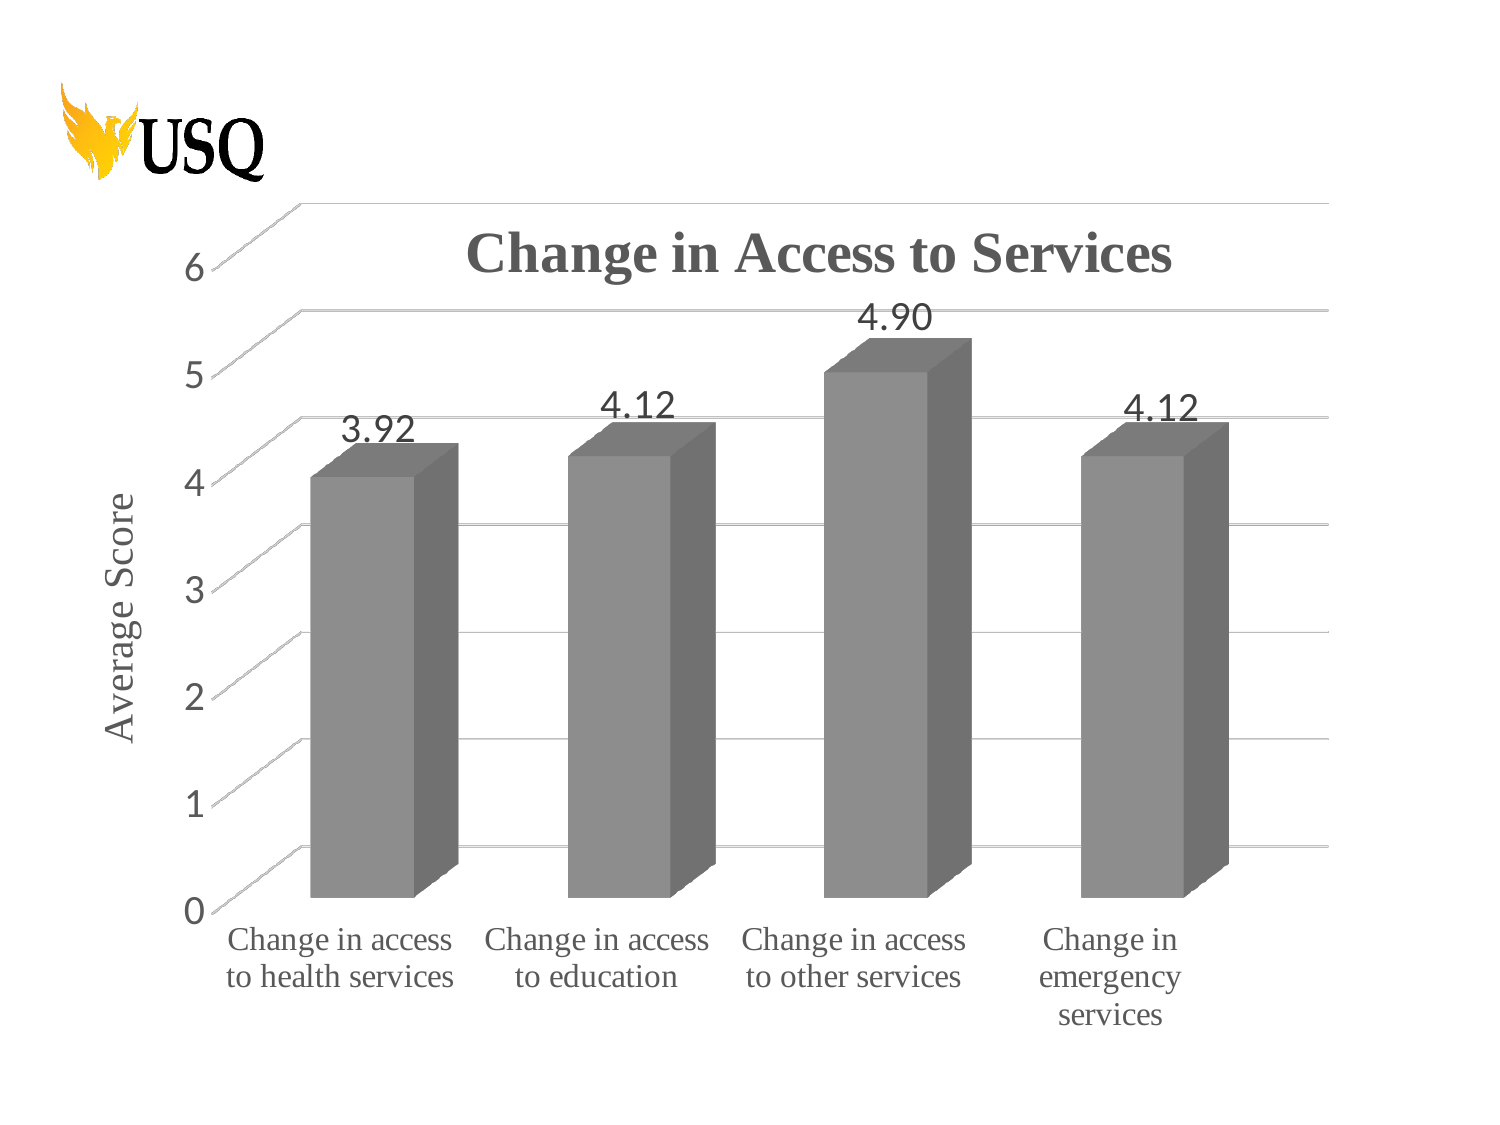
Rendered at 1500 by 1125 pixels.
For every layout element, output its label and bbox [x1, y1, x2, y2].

chart [23, 173, 1500, 1052]
picture [61, 81, 264, 173]
